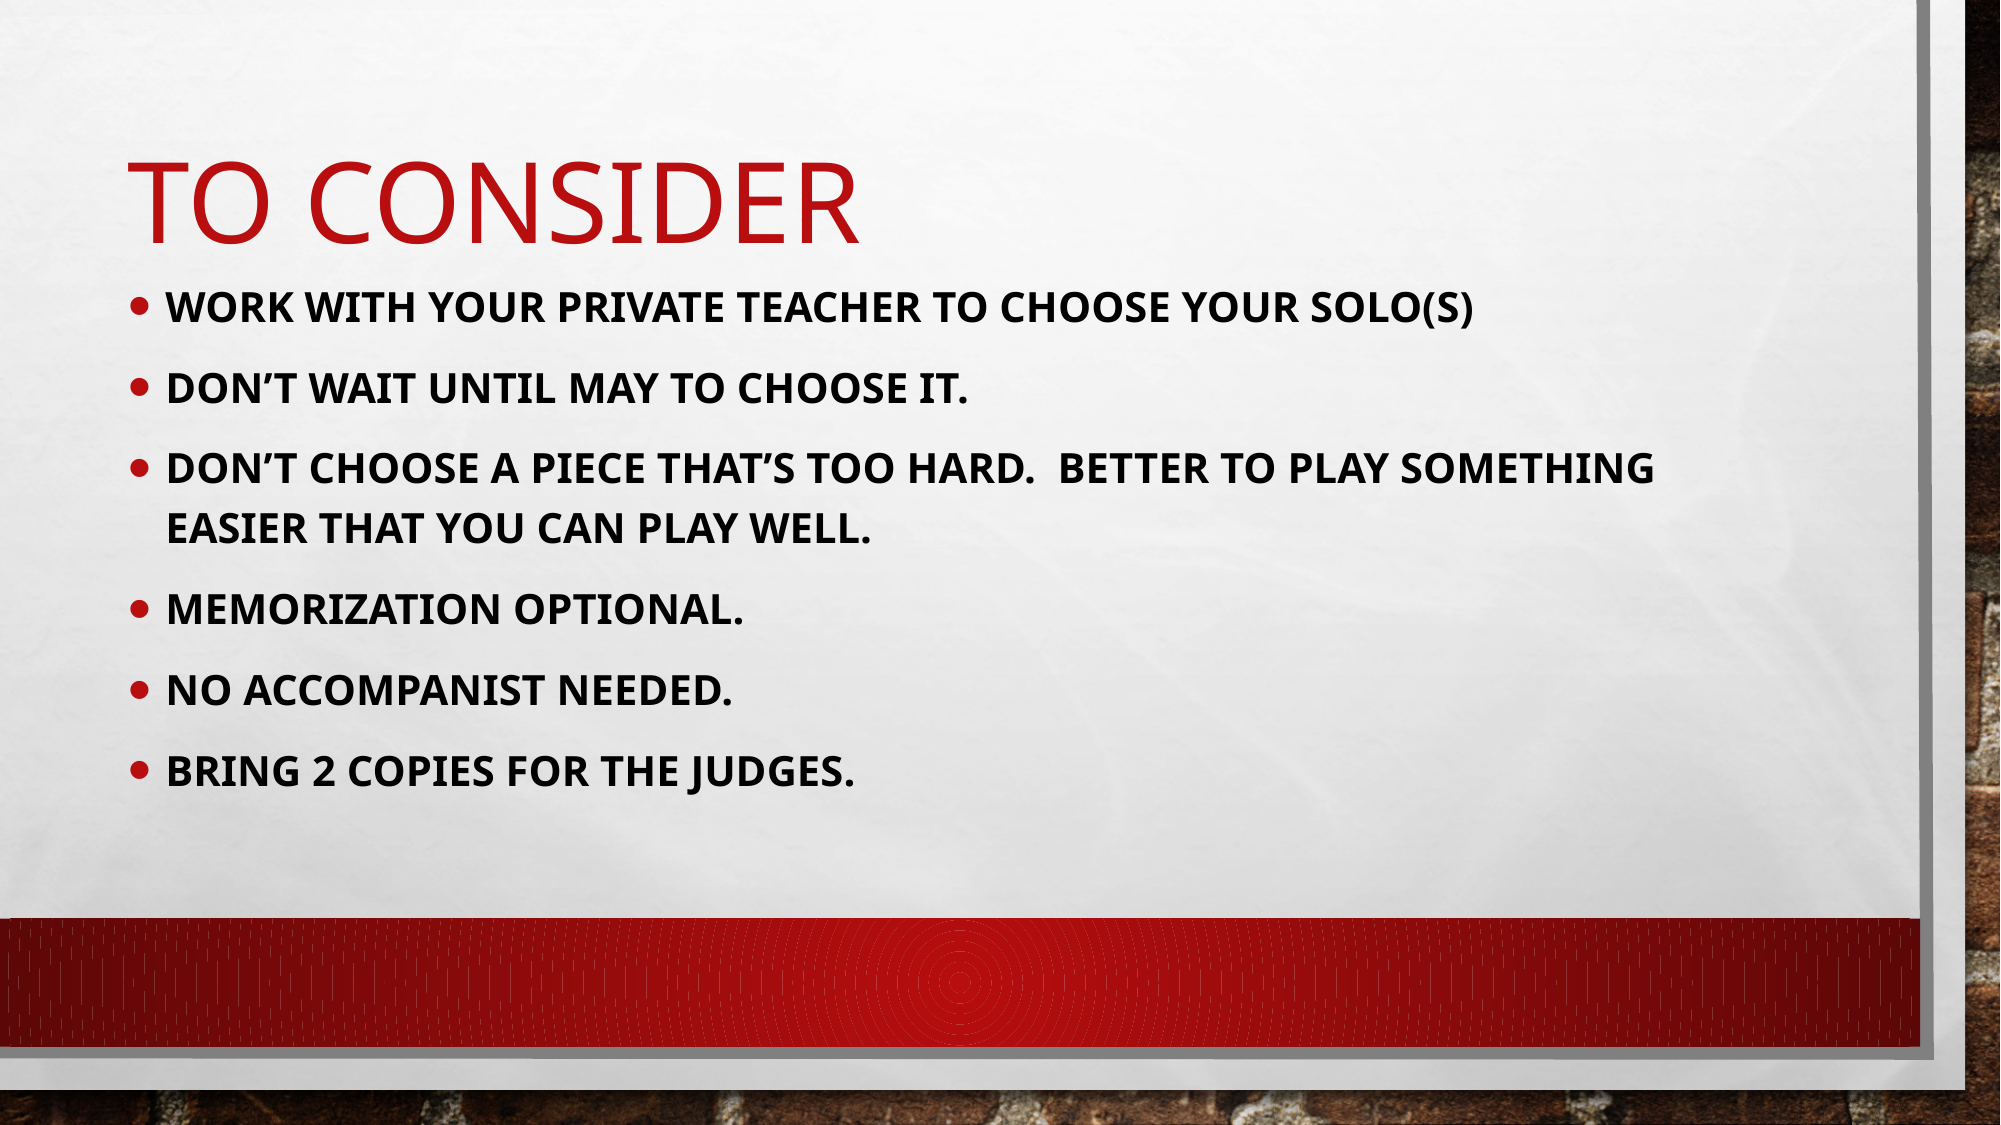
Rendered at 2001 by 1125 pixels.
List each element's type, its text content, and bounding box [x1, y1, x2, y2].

list Work with your private teacher to choose your solo(s) Don’t wait until May to choose it. Don’t choose a piece that’s too hard. Better to play something easier that you can play well. Memorization optional. No accompanist needed. Bring 2 copies for the judges. [112, 301, 1818, 845]
picture [0, 0, 2000, 1125]
title to consider [112, 112, 1818, 301]
